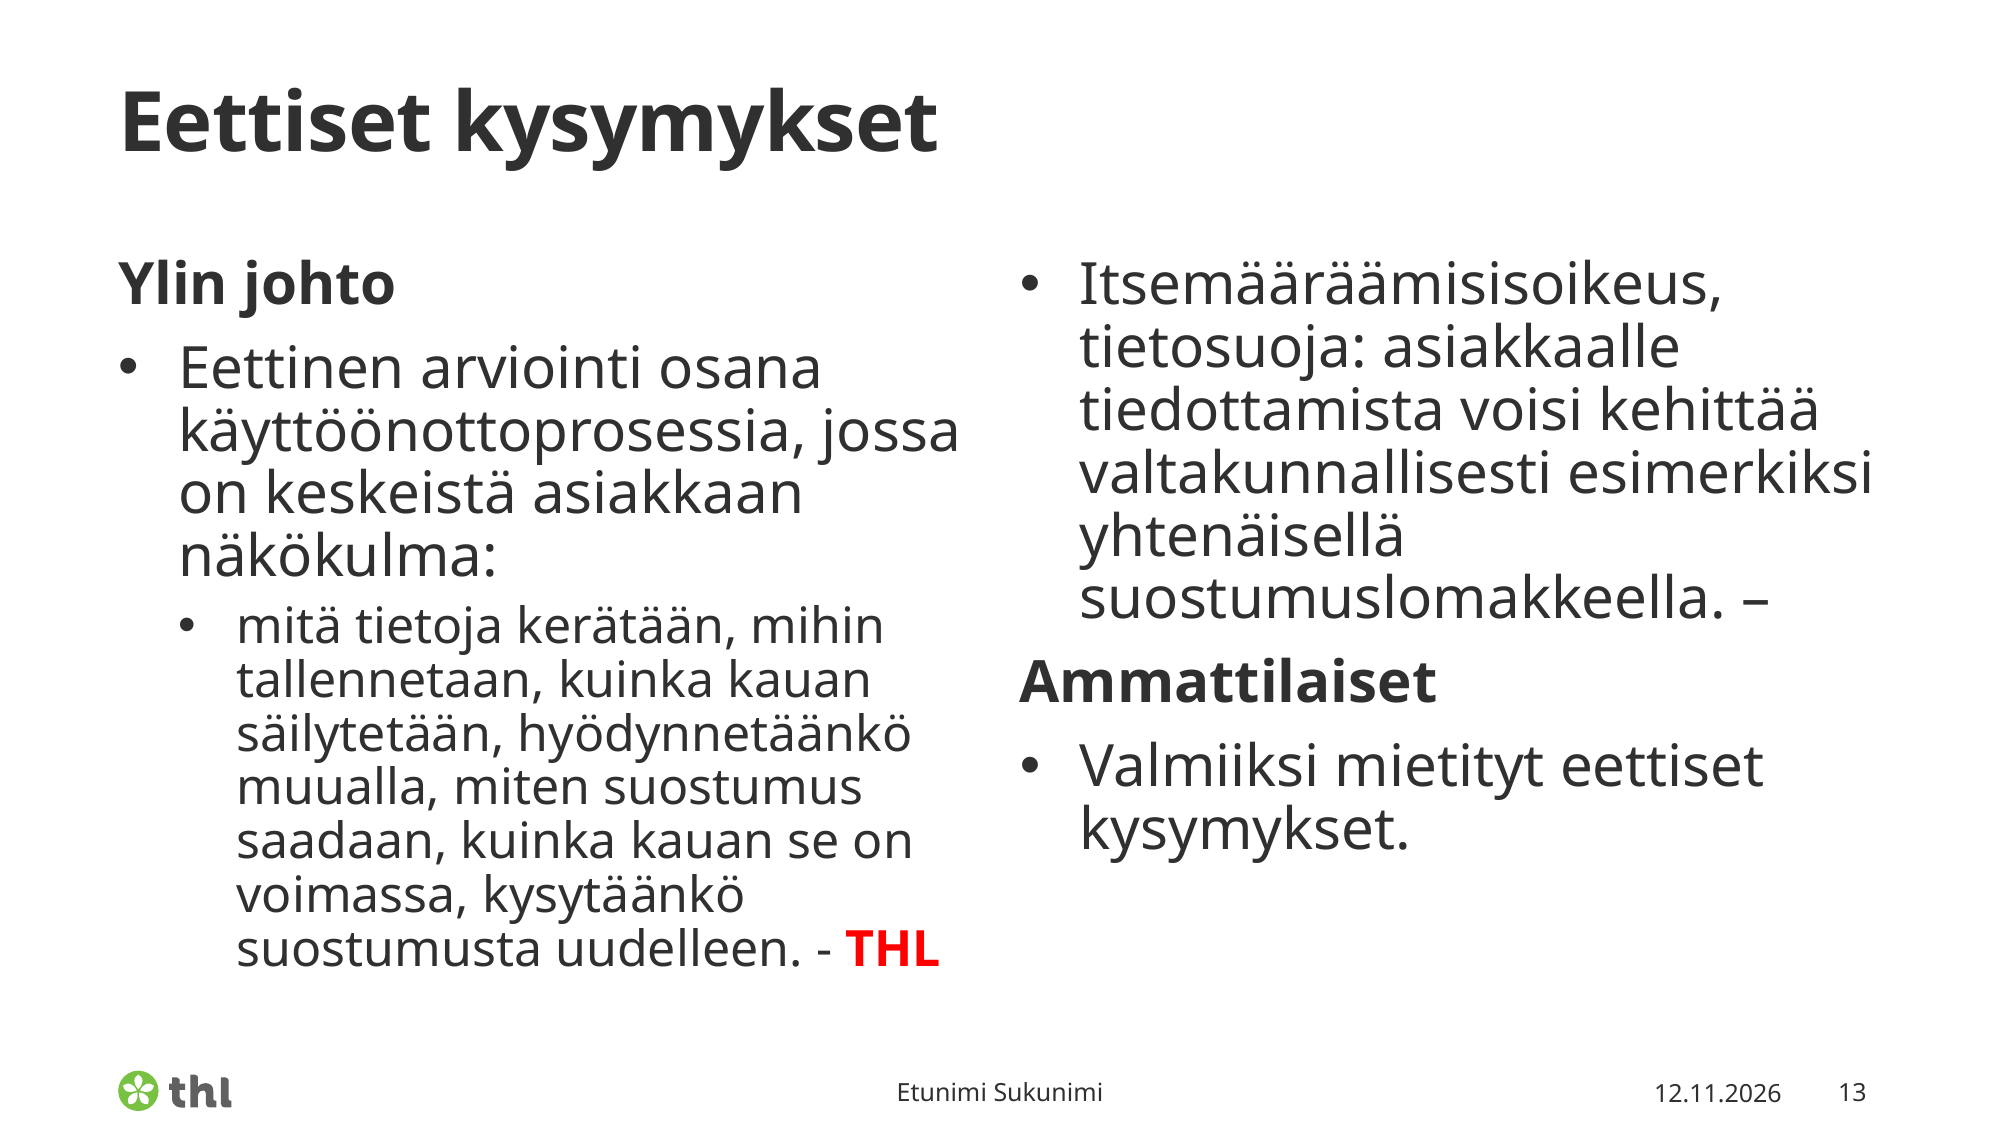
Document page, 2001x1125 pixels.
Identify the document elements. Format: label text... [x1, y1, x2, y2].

footer Etunimi Sukunimi [429, 1063, 1571, 1124]
title Eettiset kysymykset [118, 29, 1883, 225]
list Ylin johto Eettinen arviointi osana käyttöönottoprosessia, jossa on keskeistä asiakkaan näkökulma: mitä tietoja kerätään, mihin tallennetaan, kuinka kauan säilytetään, hyödynnetäänkö muualla, miten suostumus saadaan, kuinka kauan se on voimassa, kysytäänkö suostumusta uudelleen. - THL [118, 242, 981, 1010]
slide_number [1619, 1063, 1797, 1125]
slide_number 13 [1797, 1063, 1882, 1124]
list Itsemääräämisisoikeus, tietosuoja: asiakkaalle tiedottamista voisi kehittää valtakunnallisesti esimerkiksi yhtenäisellä suostumuslomakkeella. – Ammattilaiset Valmiiksi mietityt eettiset kysymykset. [1019, 242, 1883, 1010]
